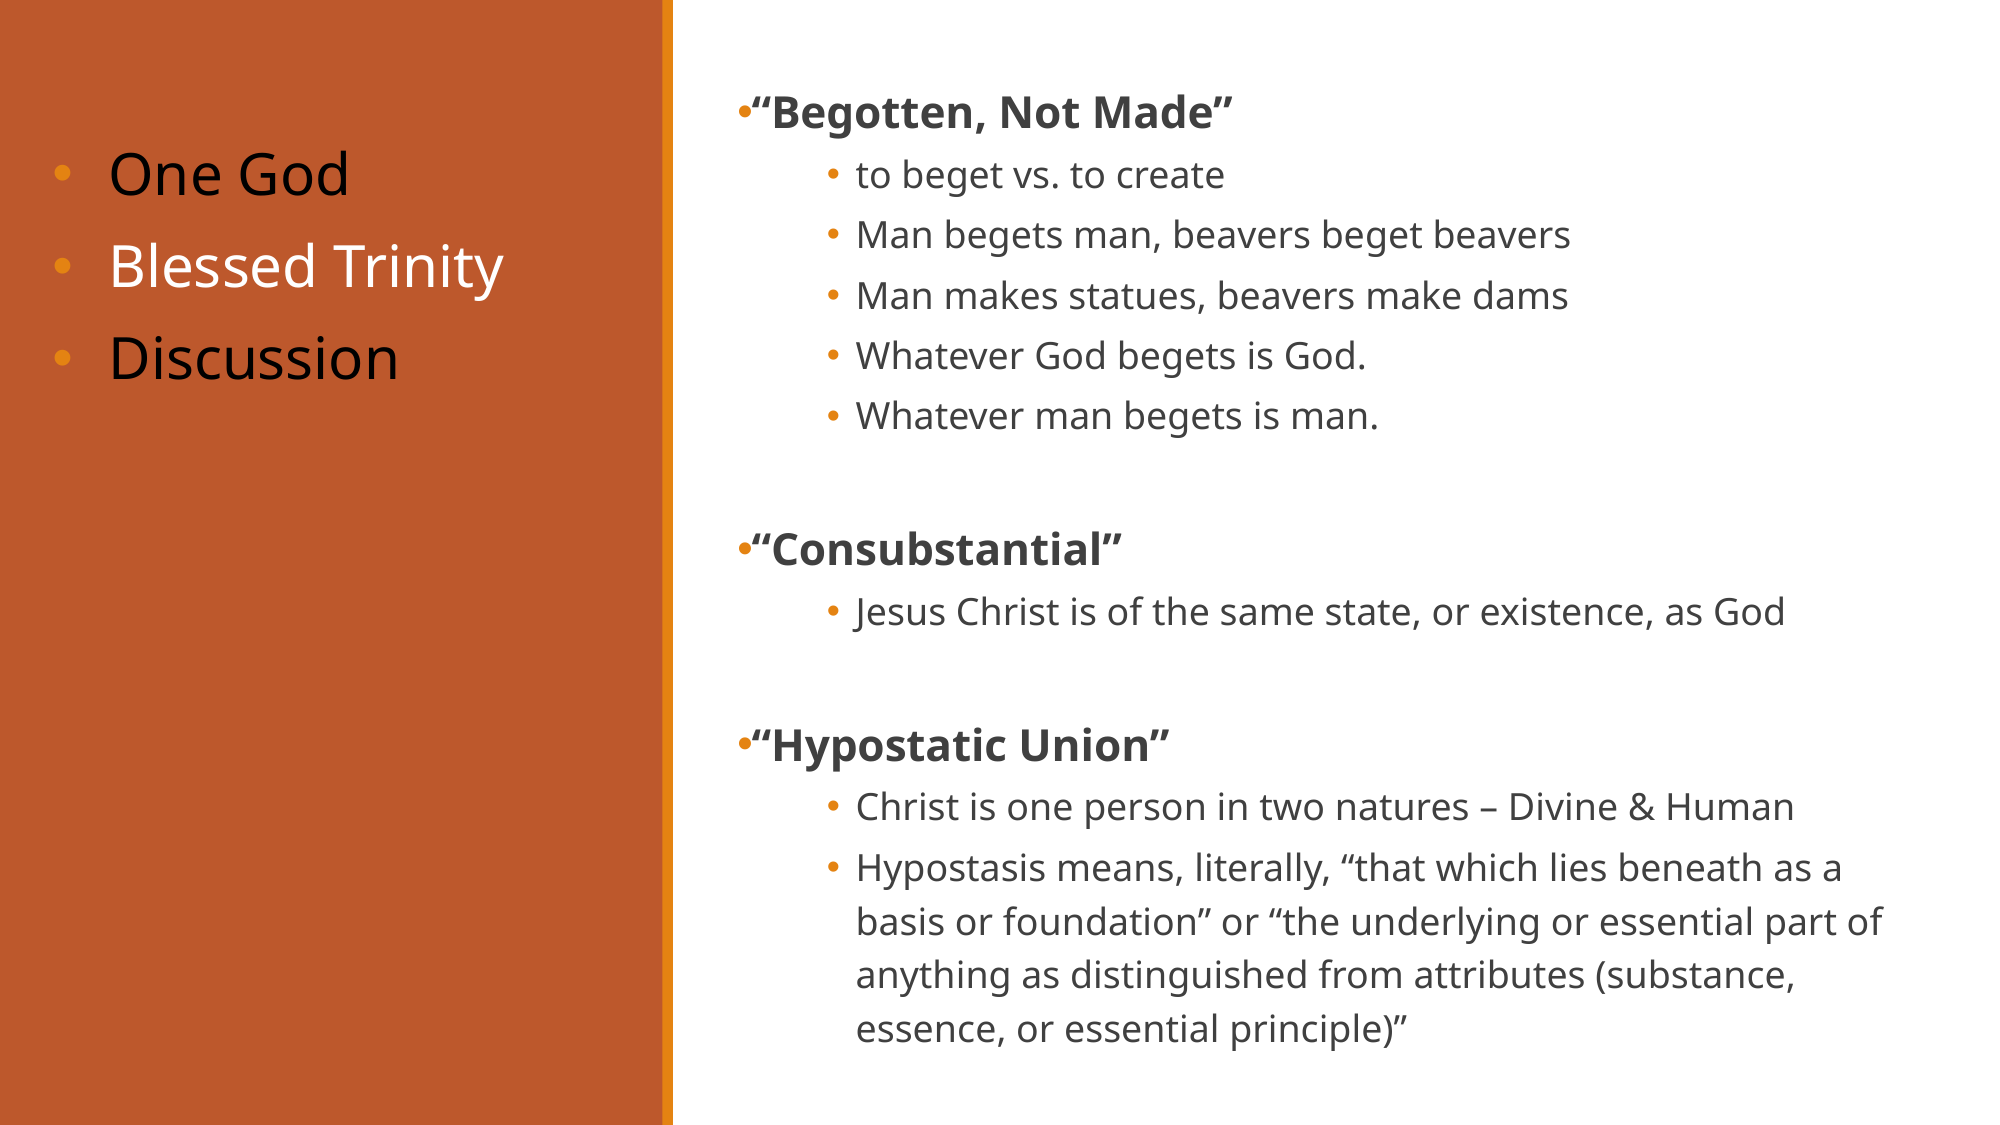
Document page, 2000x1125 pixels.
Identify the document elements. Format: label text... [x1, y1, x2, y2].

list “Begotten, Not Made” to beget vs. to create Man begets man, beavers beget beavers Man makes statues, beavers make dams Whatever God begets is God. Whatever man begets is man. “Consubstantial” Jesus Christ is of the same state, or existence, as God “Hypostatic Union” Christ is one person in two natures – Divine & Human Hypostasis means, literally, “that which lies beneath as a basis or foundation” or “the underlying or essential part of anything as distinguished from attributes (substance, essence, or essential principle)” [737, 66, 1925, 1075]
list One God Blessed Trinity Discussion [37, 137, 625, 1021]
